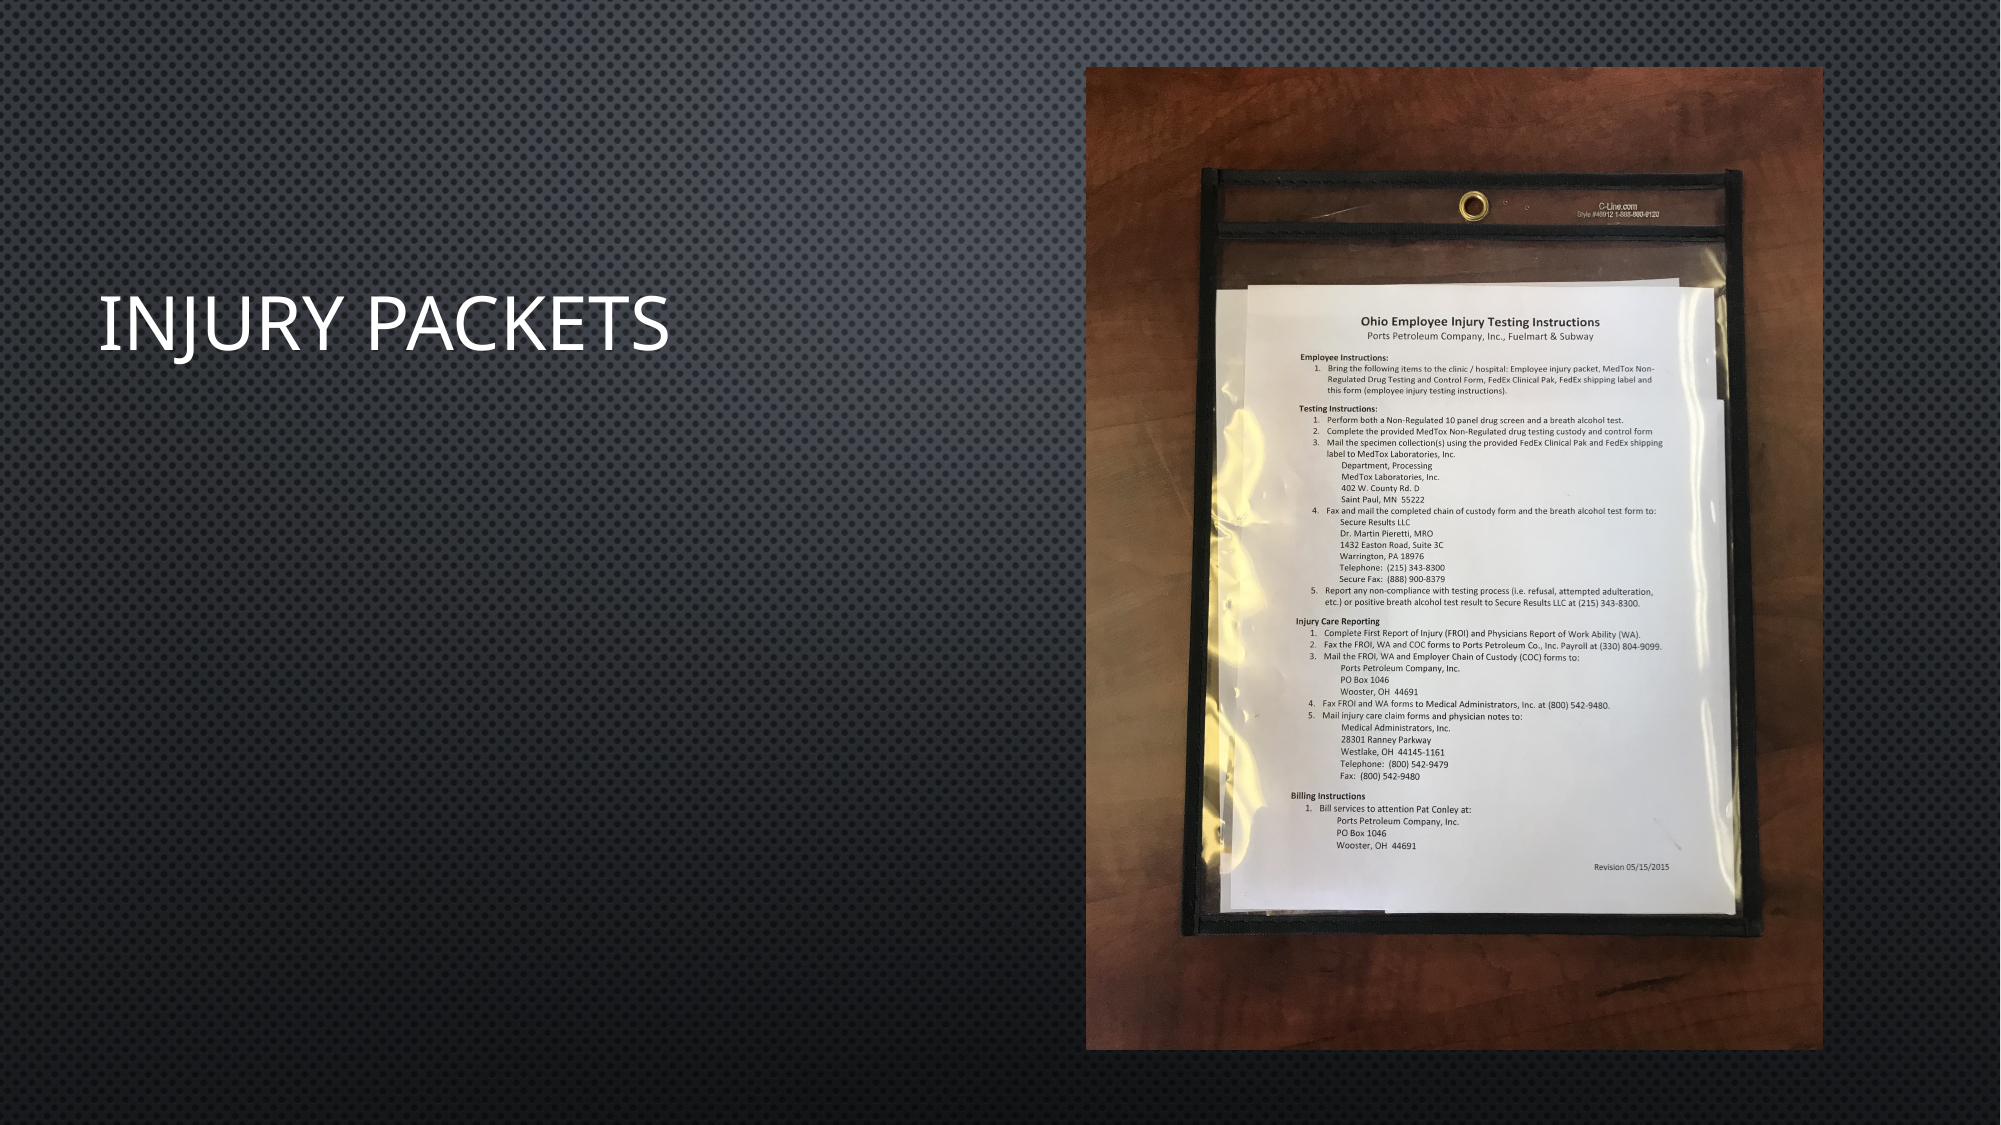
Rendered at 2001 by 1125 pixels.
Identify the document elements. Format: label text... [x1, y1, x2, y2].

text_box Injury Packets [83, 67, 1018, 580]
picture [1085, 67, 1824, 1051]
